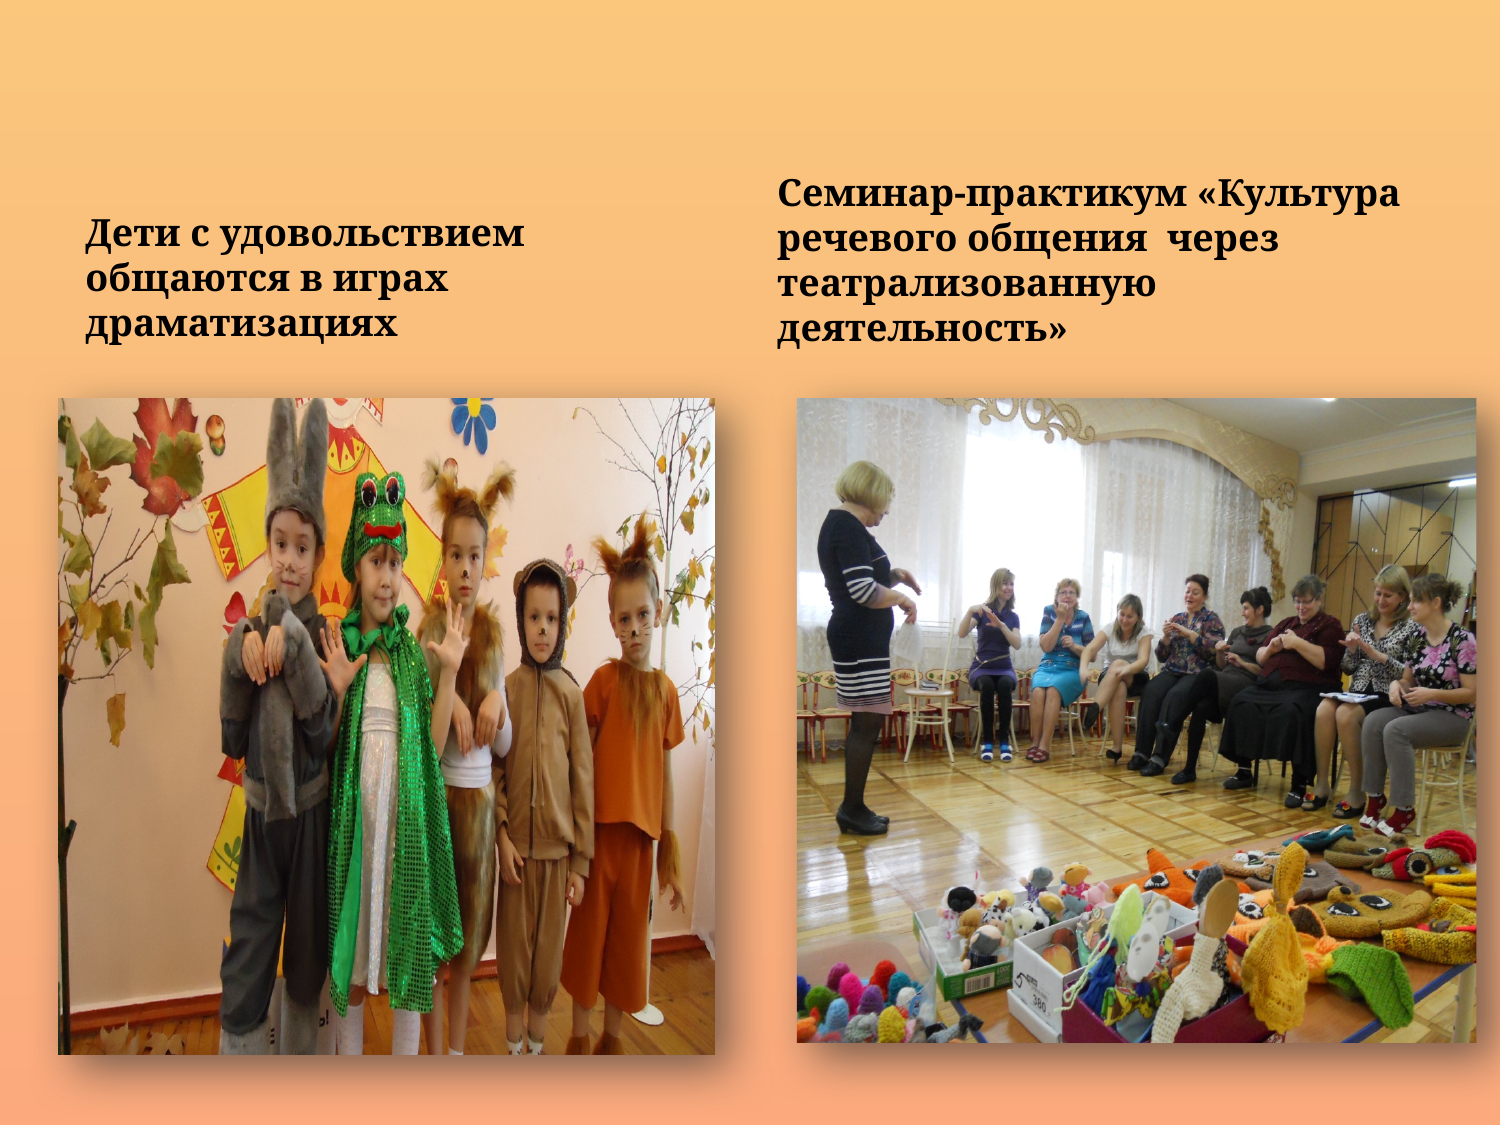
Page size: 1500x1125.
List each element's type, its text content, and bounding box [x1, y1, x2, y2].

list Семинар-практикум «Культура речевого общения через театрализованную деятельность» [761, 251, 1425, 357]
picture [796, 398, 1477, 1044]
list Дети с удовольствием общаются в играх драматизациях [70, 246, 734, 351]
picture [58, 398, 716, 1055]
